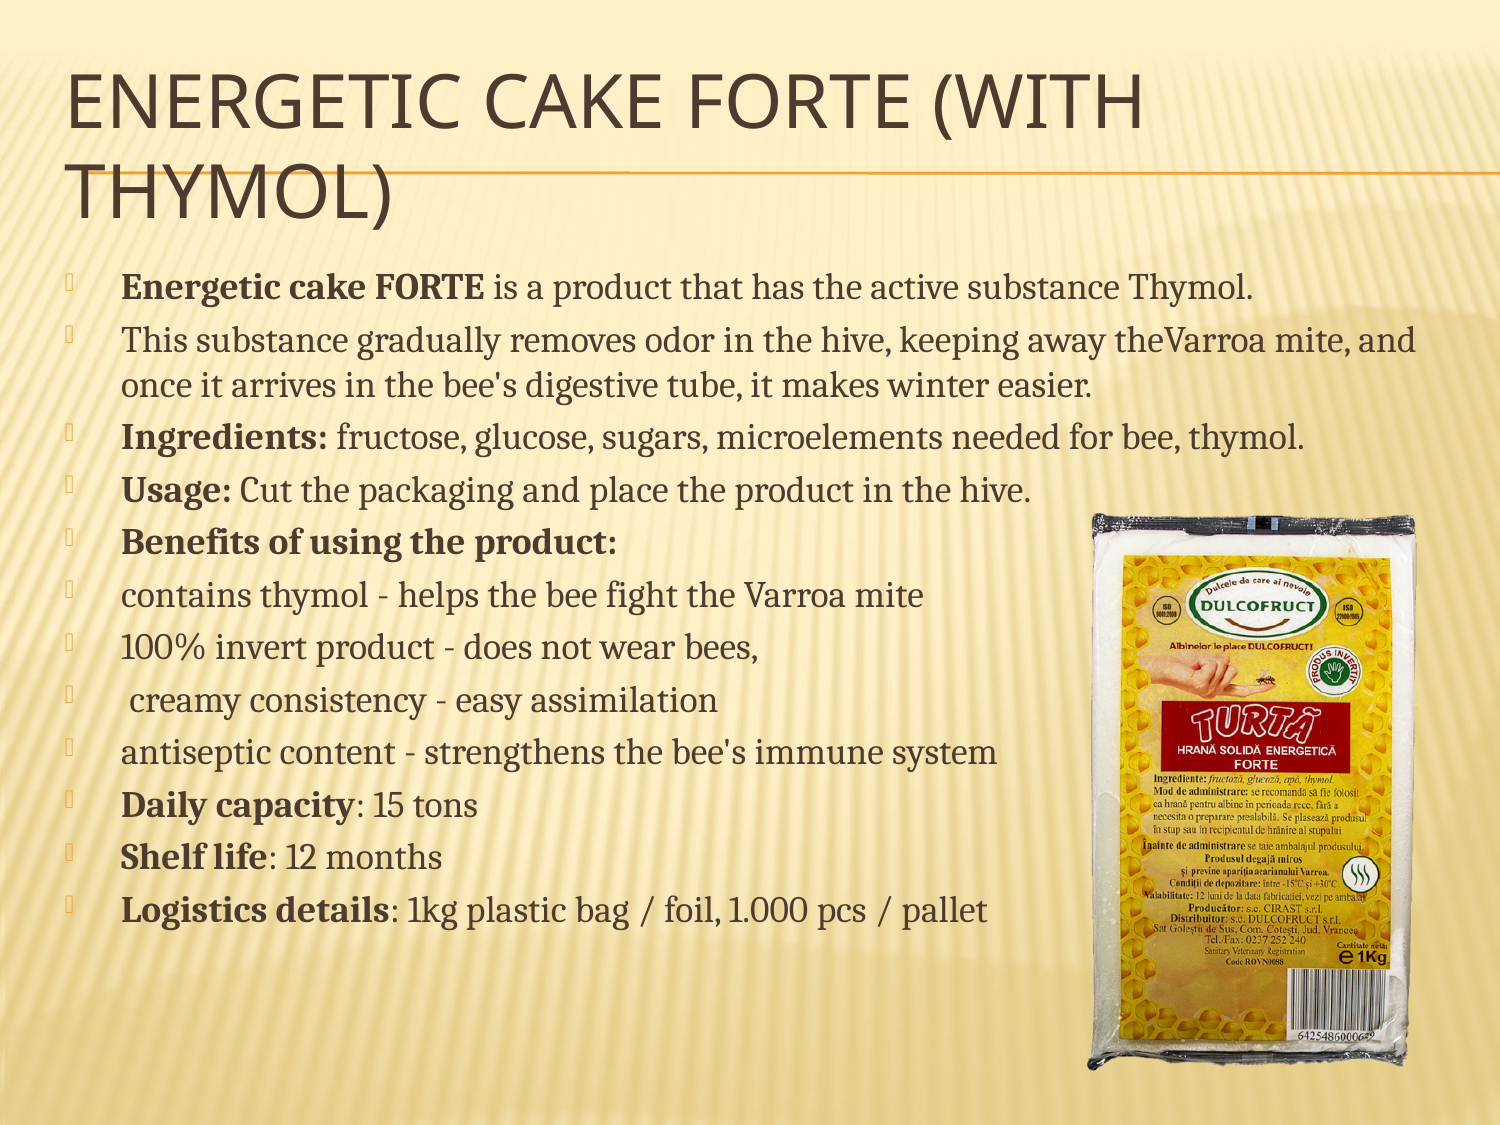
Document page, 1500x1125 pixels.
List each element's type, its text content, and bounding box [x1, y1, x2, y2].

picture [1074, 499, 1426, 1081]
list Energetic cake FORTE is a product that has the active substance Thymol. This substance gradually removes odor in the hive, keeping away theVarroa mite, and once it arrives in the bee's digestive tube, it makes winter easier. Ingredients: fructose, glucose, sugars, microelements needed for bee, thymol. Usage: Cut the packaging and place the product in the hive. Benefits of using the product: contains thymol - helps the bee fight the Varroa mite 100% invert product - does not wear bees, creamy consistency - easy assimilation antiseptic content - strengthens the bee's immune system Daily capacity: 15 tons Shelf life: 12 months Logistics details: 1kg plastic bag / foil, 1.000 pcs / pallet [50, 254, 1475, 998]
title Energetic cake FORTE (with Thymol) [50, 75, 1475, 213]
